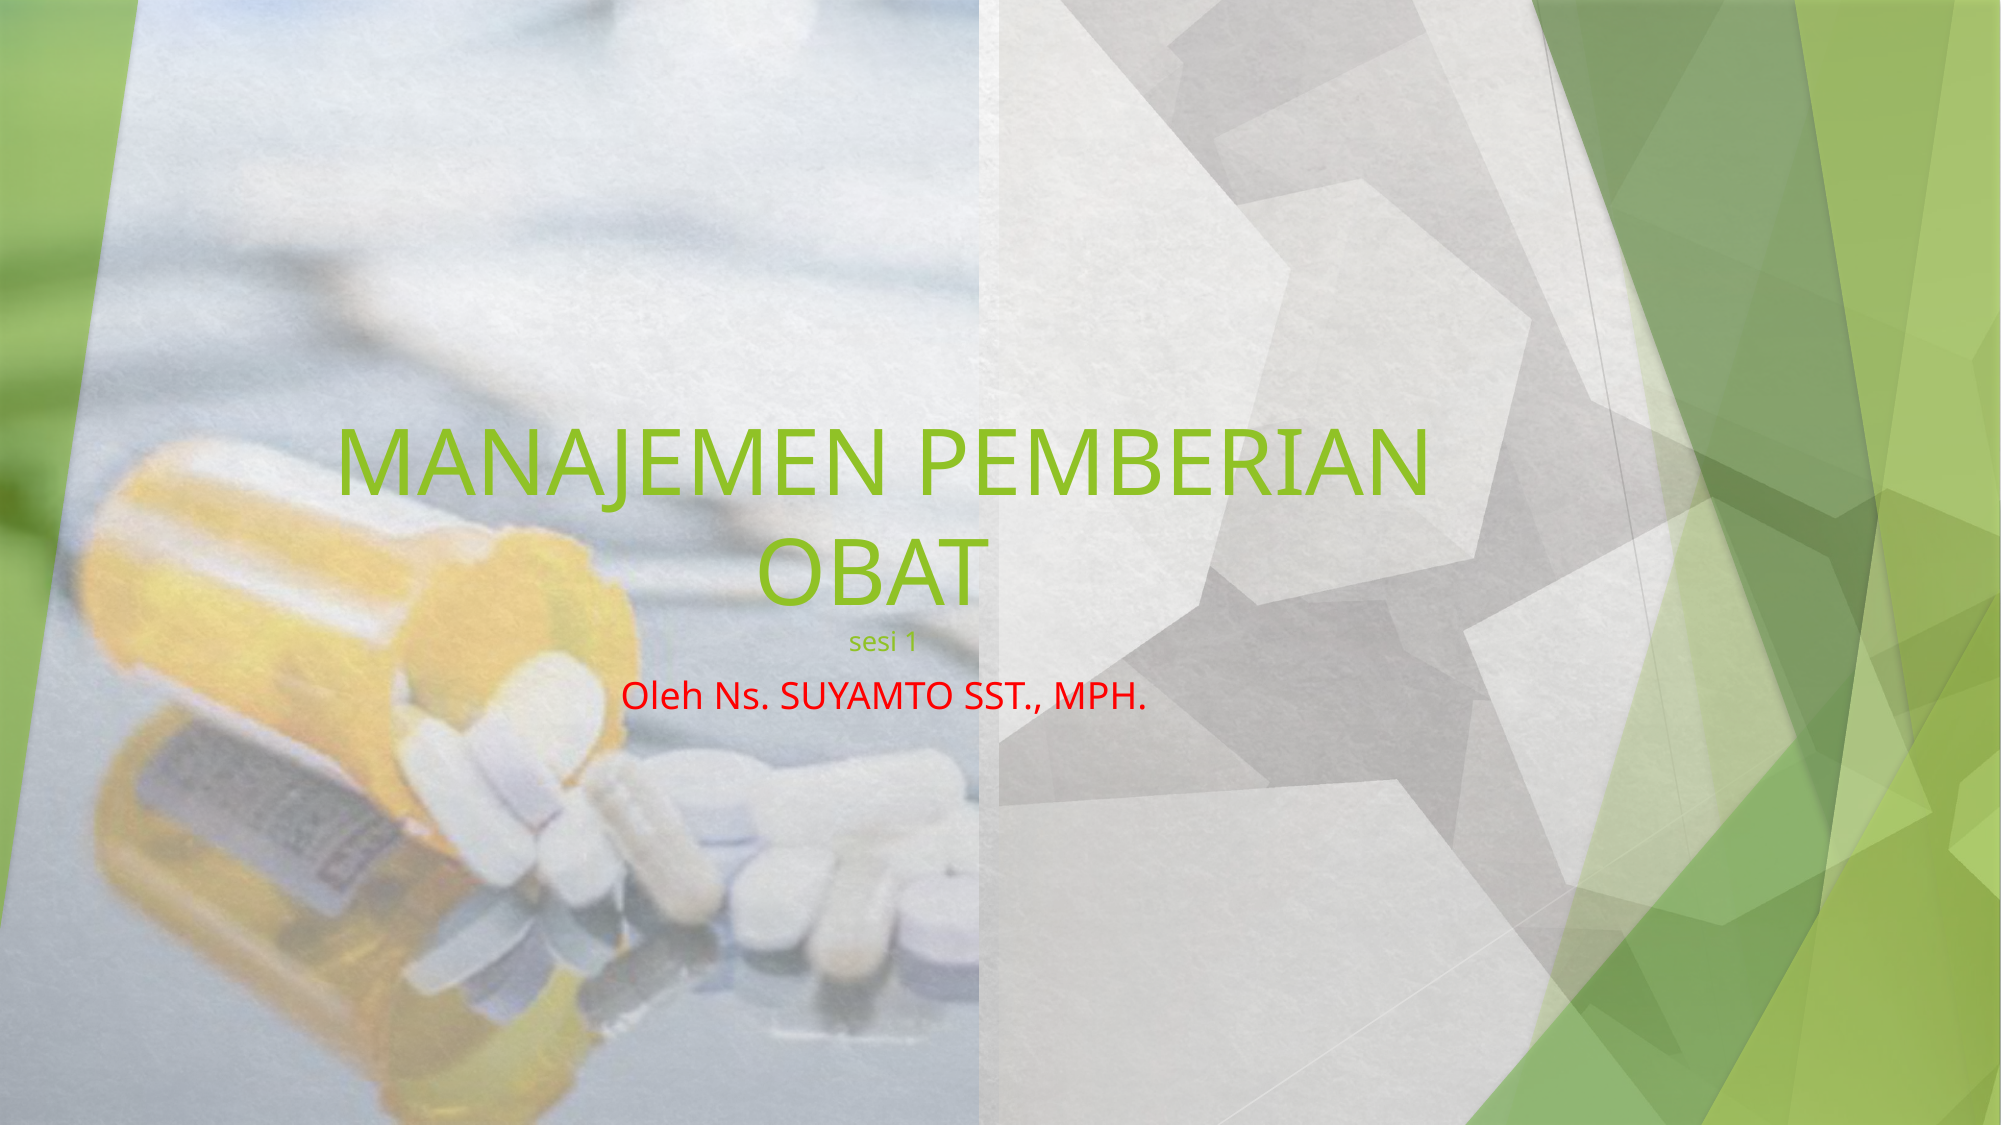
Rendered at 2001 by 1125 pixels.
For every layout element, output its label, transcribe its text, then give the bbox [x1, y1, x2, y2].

picture [0, 0, 980, 1125]
subtitle Oleh Ns. SUYAMTO SST., MPH. [984, 664, 994, 845]
picture [999, 0, 2000, 1125]
title MANAJEMEN PEMBERIAN OBAT sesi 1 [984, 394, 994, 664]
